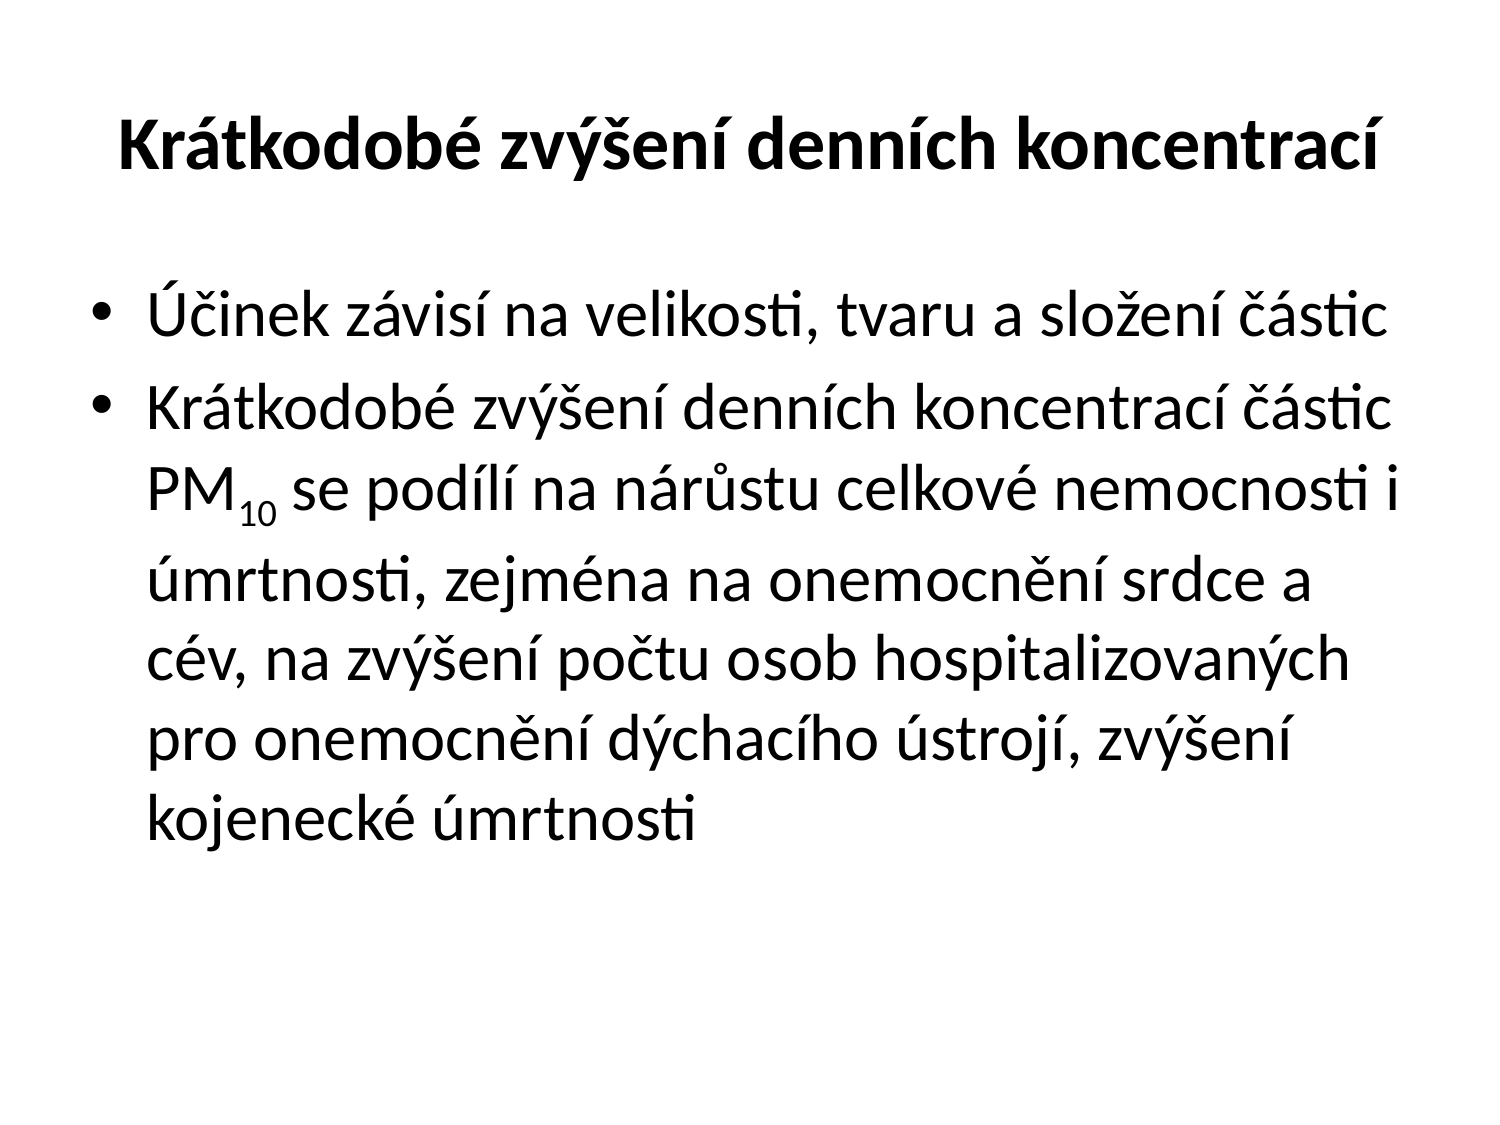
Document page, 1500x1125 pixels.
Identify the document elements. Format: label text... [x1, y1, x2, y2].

title Krátkodobé zvýšení denních koncentrací [75, 45, 1425, 233]
list Účinek závisí na velikosti, tvaru a složení částic Krátkodobé zvýšení denních koncentrací částic PM10 se podílí na nárůstu celkové nemocnosti i úmrtnosti, zejména na onemocnění srdce a cév, na zvýšení počtu osob hospitalizovaných pro onemocnění dýchacího ústrojí, zvýšení kojenecké úmrtnosti [75, 262, 1425, 1005]
